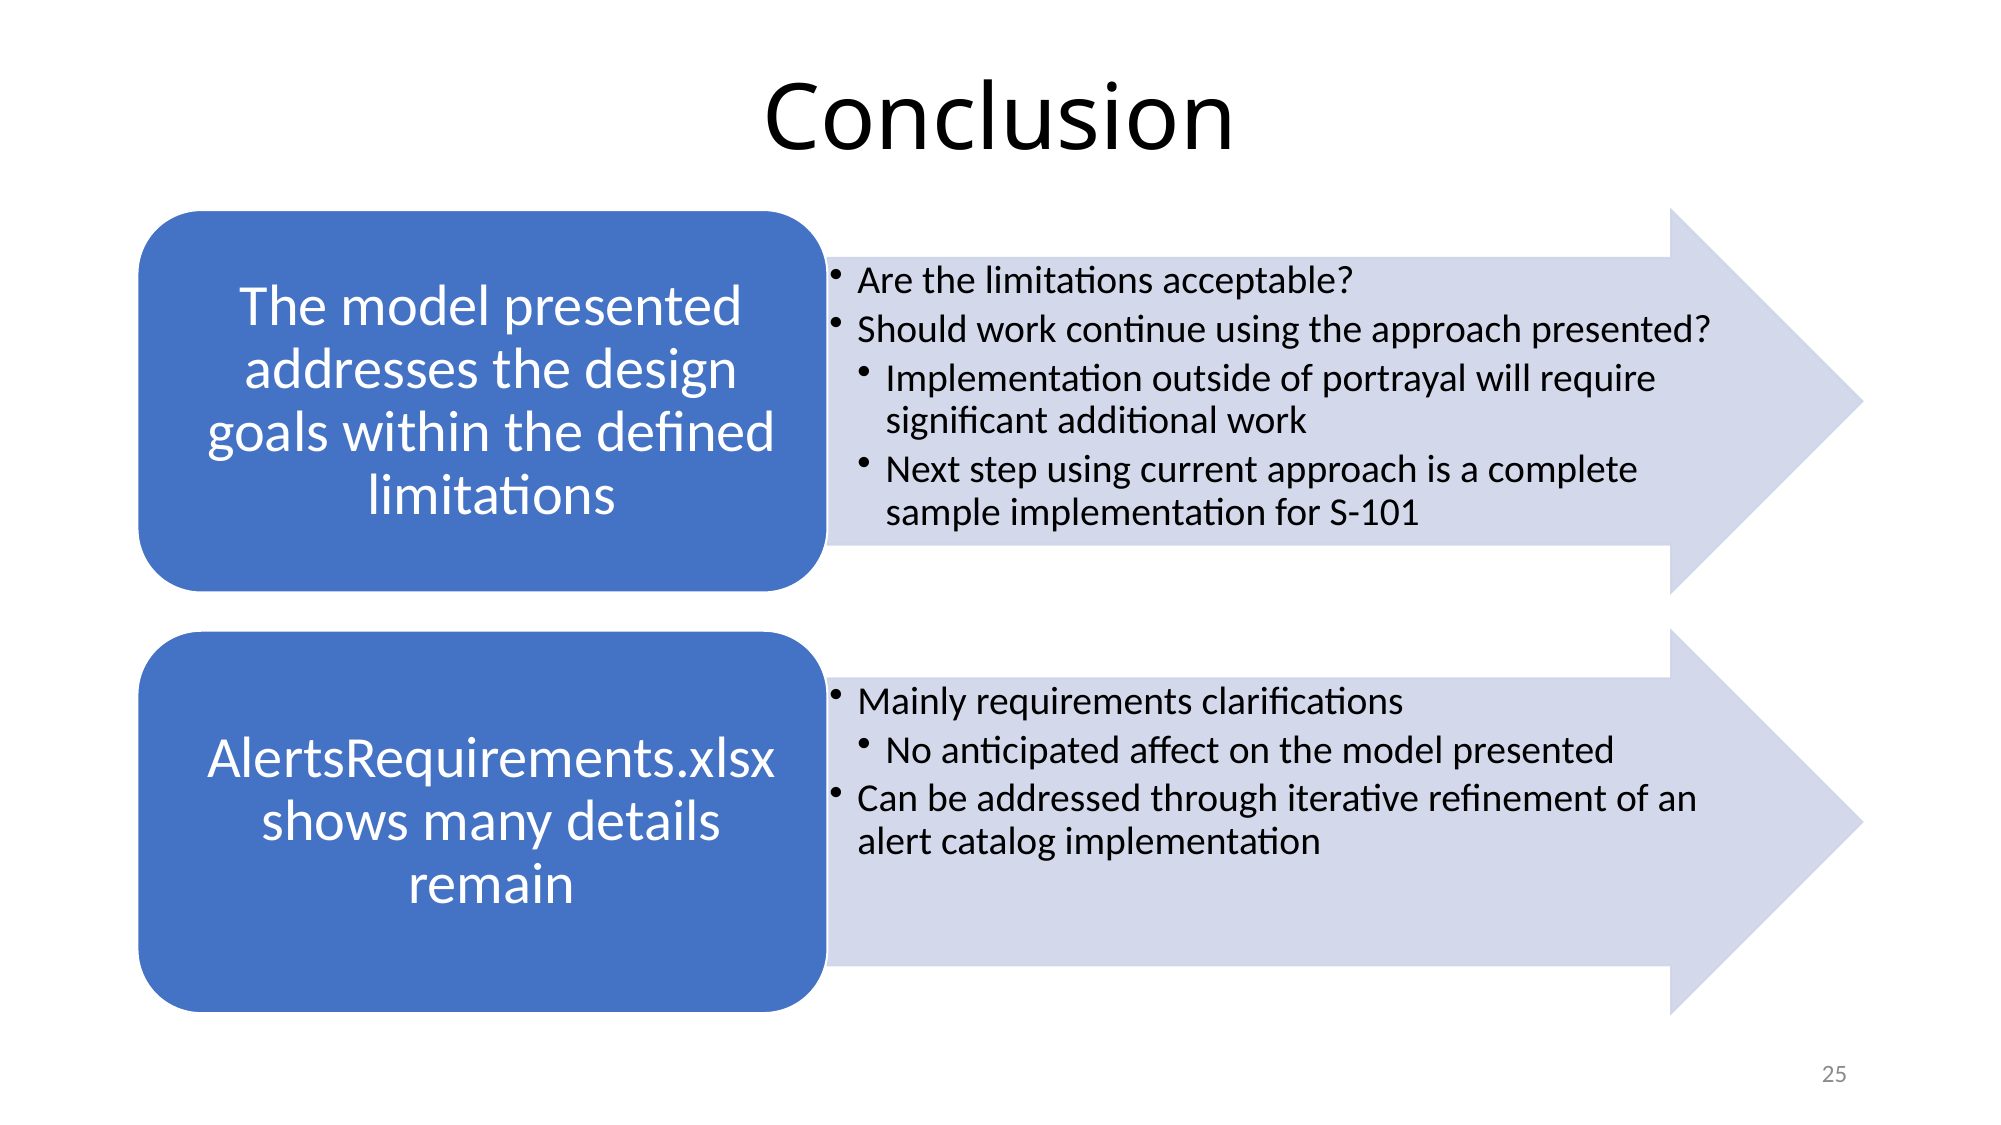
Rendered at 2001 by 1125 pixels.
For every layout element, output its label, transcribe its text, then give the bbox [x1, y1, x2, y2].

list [137, 209, 1863, 1014]
slide_number 25 [1412, 1042, 1863, 1103]
title Conclusion [137, 59, 1863, 179]
